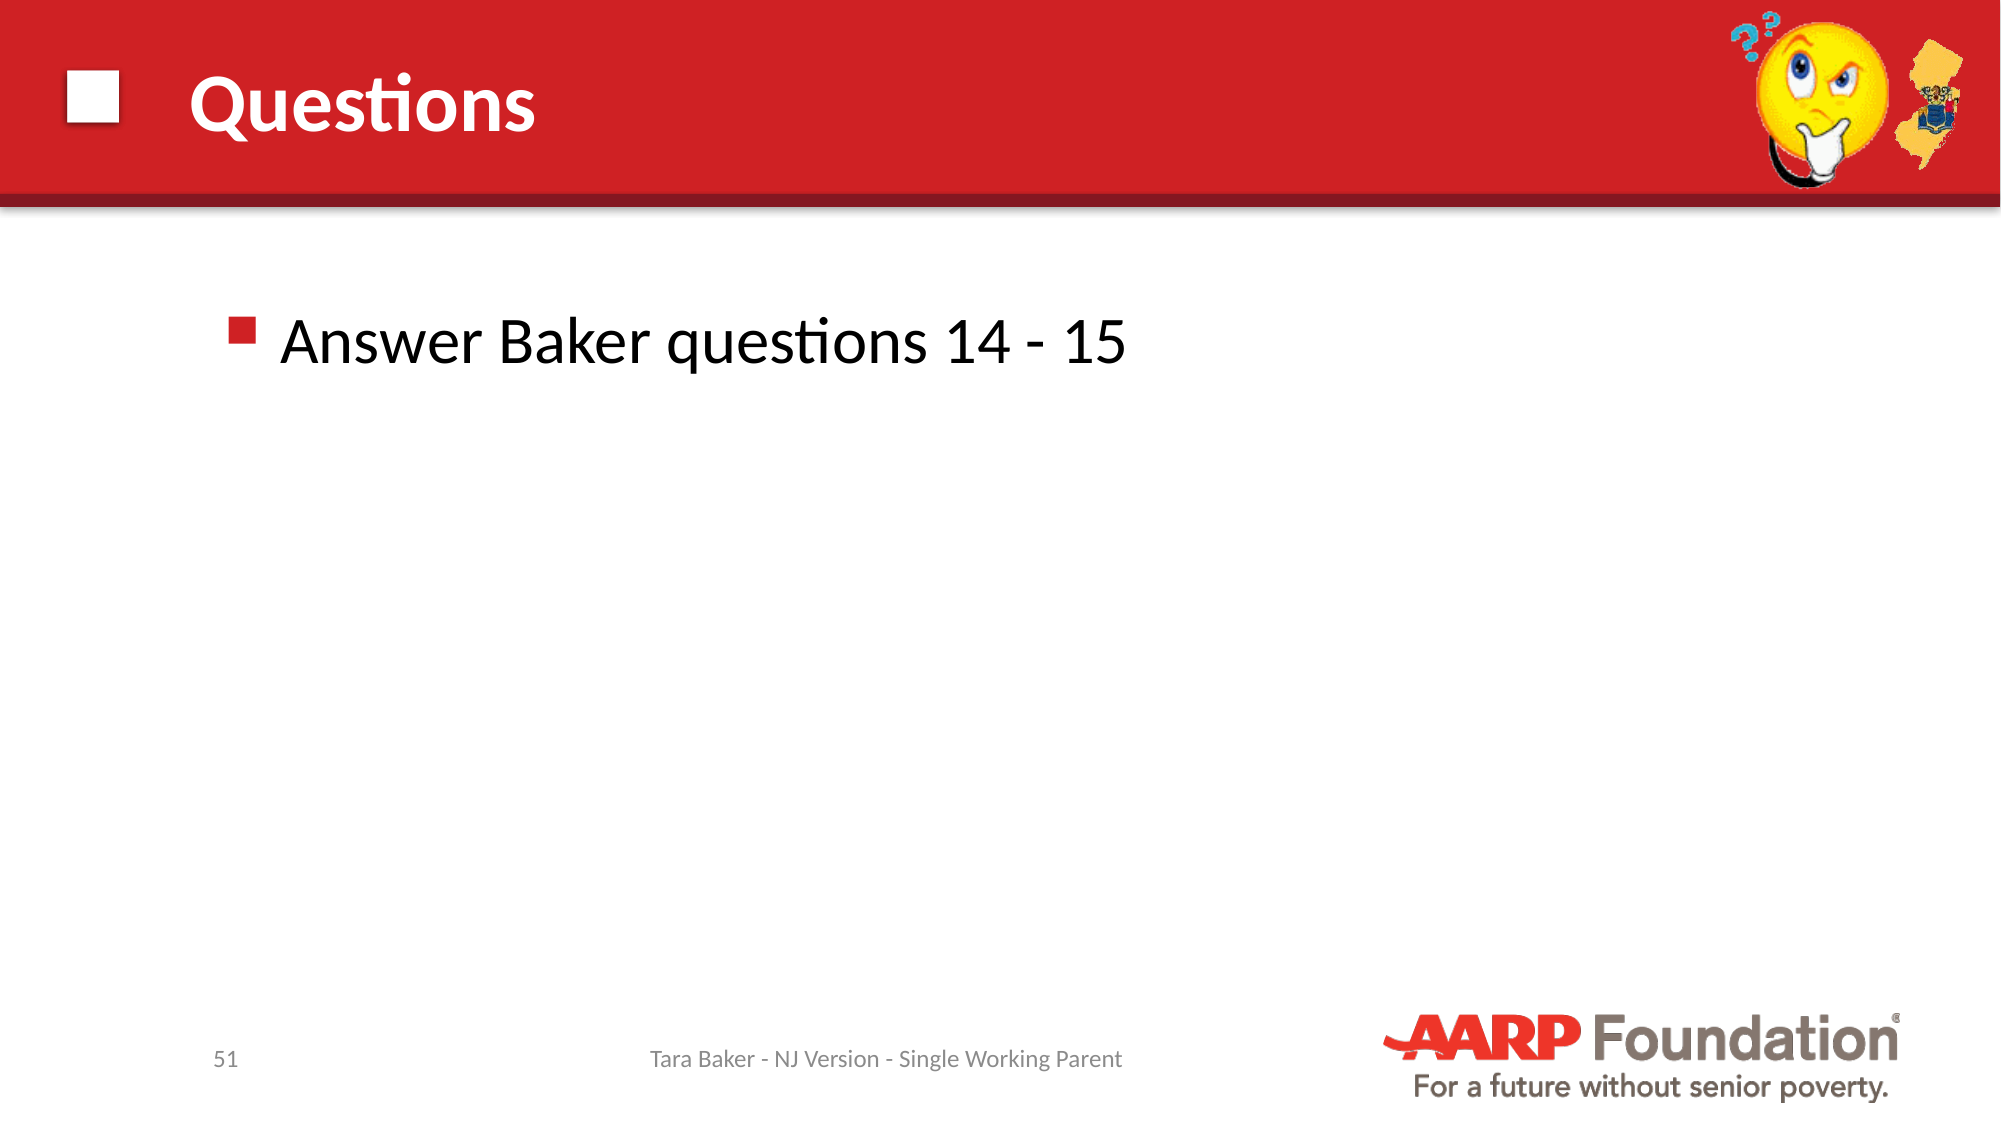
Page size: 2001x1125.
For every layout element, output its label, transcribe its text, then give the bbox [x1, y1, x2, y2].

list Answer Baker questions 14 - 15 [209, 288, 1810, 949]
footer Tara Baker - NJ Version - Single Working Parent [570, 1027, 1204, 1088]
picture [1719, 10, 2000, 197]
slide_number 51 [99, 1027, 254, 1088]
title Questions [174, 4, 1775, 193]
